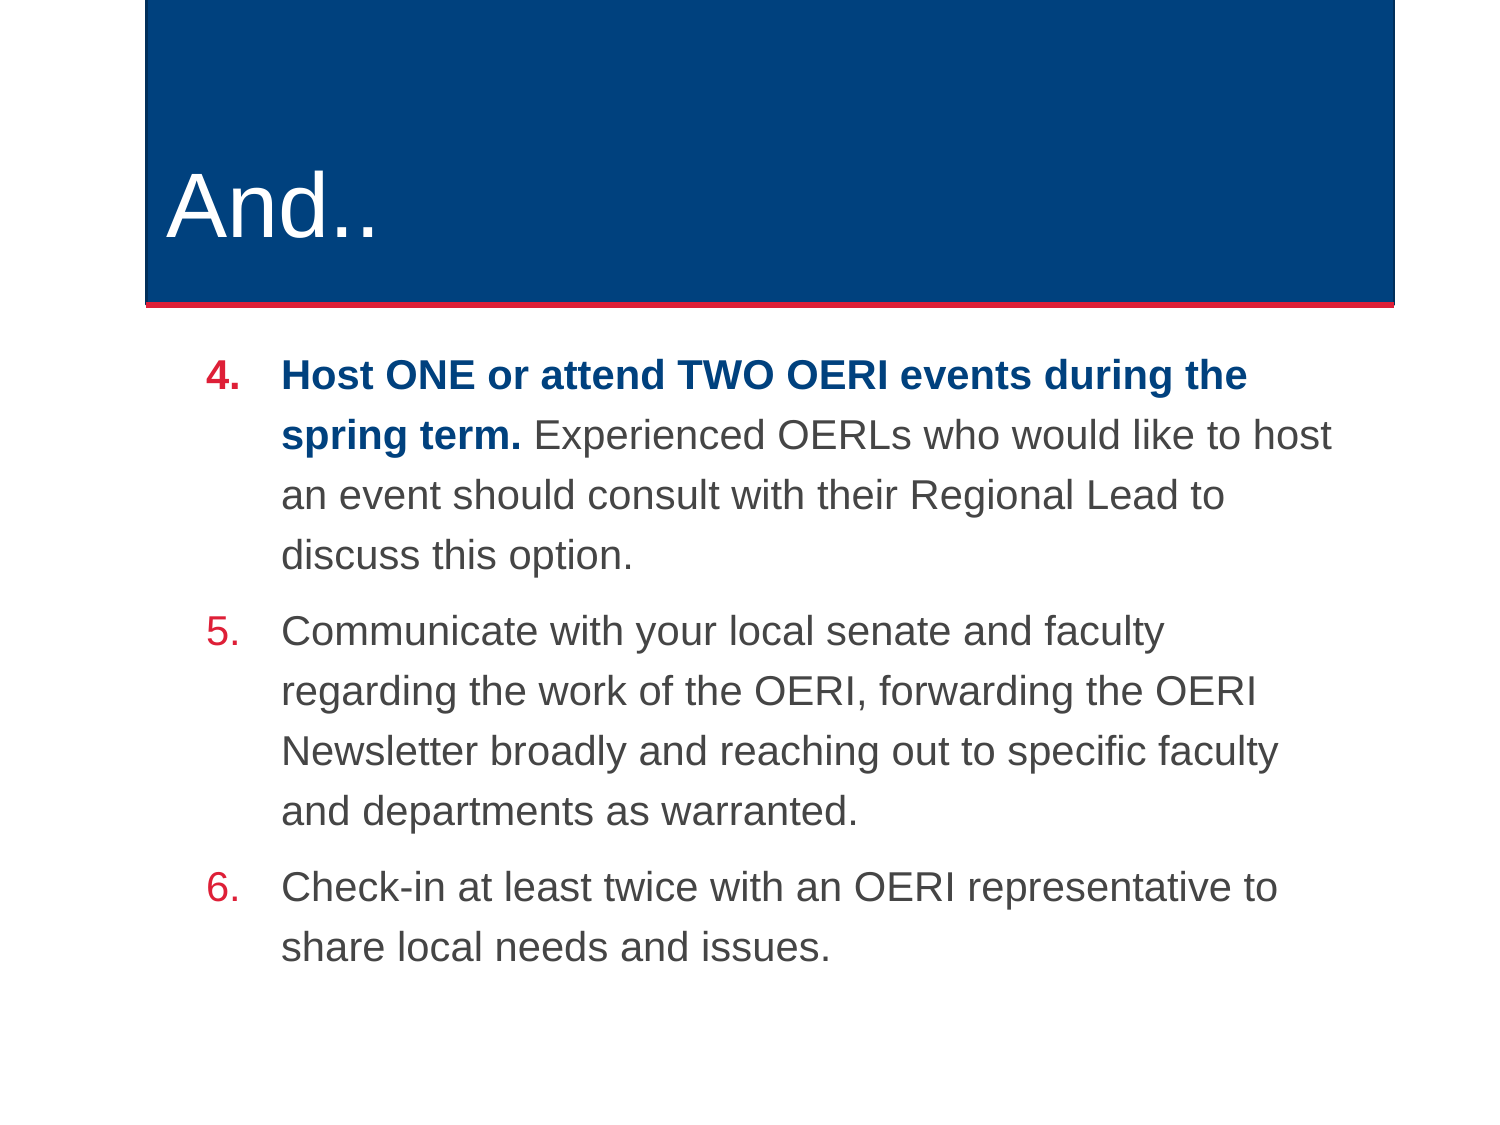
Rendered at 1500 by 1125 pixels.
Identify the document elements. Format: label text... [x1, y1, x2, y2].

title And.. [151, 117, 1334, 265]
list Host ONE or attend TWO OERI events during the spring term. Experienced OERLs who would like to host an event should consult with their Regional Lead to discuss this option. Communicate with your local senate and faculty regarding the work of the OERI, forwarding the OERI Newsletter broadly and reaching out to specific faculty and departments as warranted. Check-in at least twice with an OERI representative to share local needs and issues. [178, 330, 1361, 994]
